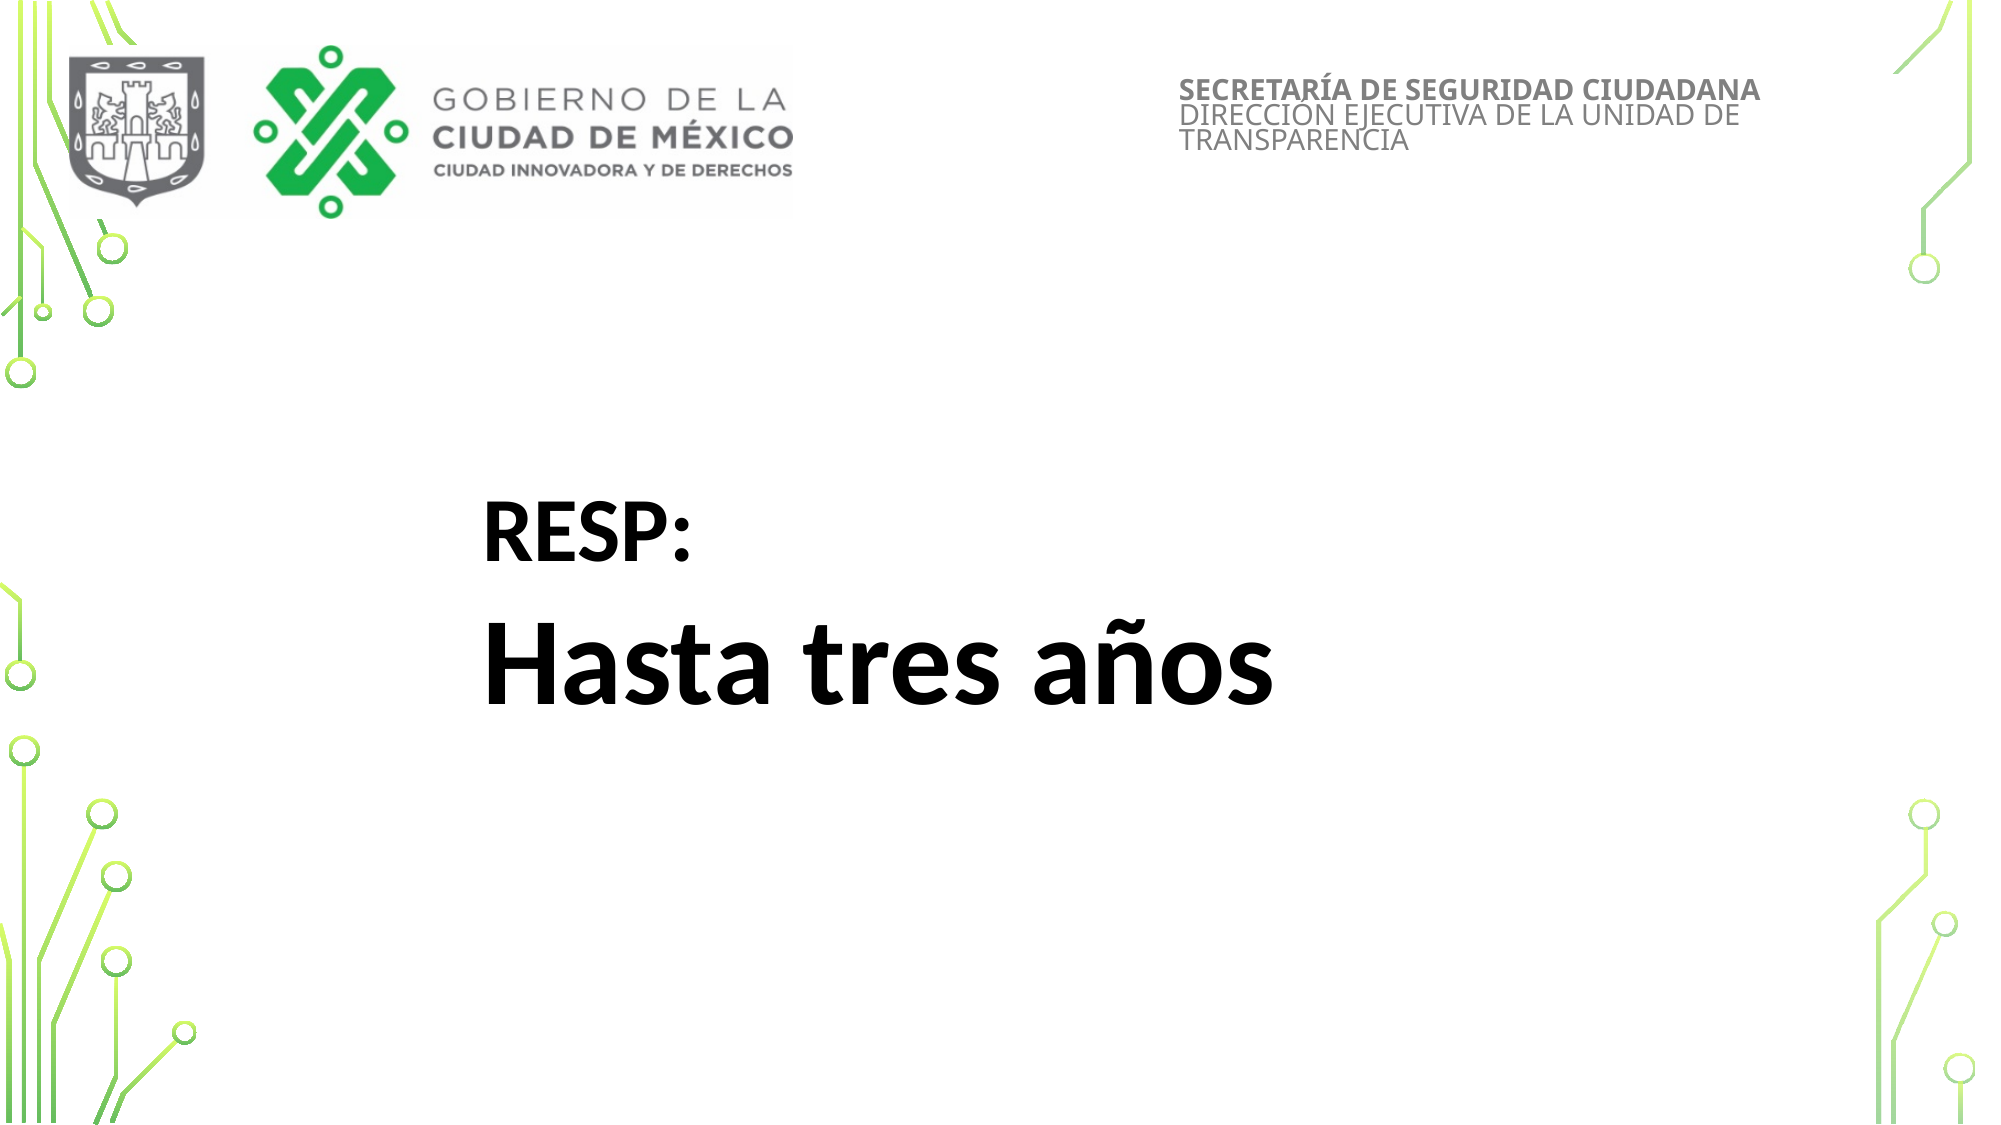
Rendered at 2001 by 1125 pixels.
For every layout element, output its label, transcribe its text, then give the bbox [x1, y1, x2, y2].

text_box SECRETARÍA DE SEGURIDAD CIUDADANA DIRECCIÓN EJECUTIVA DE LA UNIDAD DE TRANSPARENCIA [1163, 74, 1941, 190]
picture [69, 45, 793, 220]
text_box RESP: Hasta tres años [467, 462, 1517, 737]
